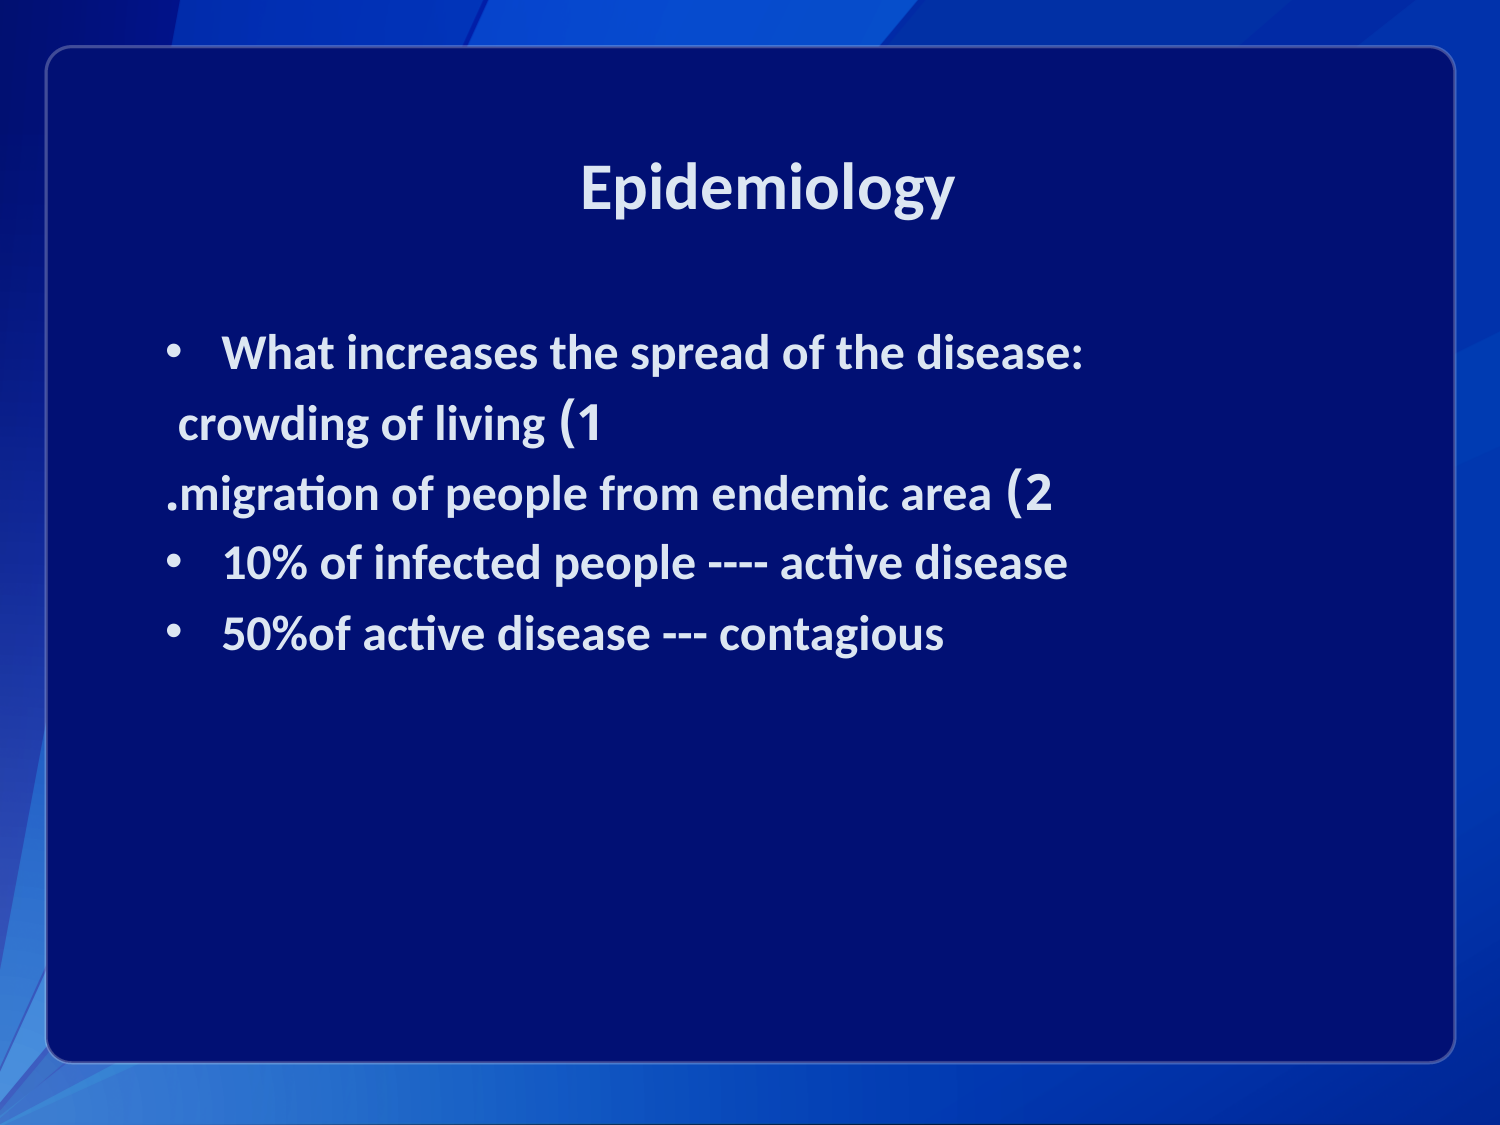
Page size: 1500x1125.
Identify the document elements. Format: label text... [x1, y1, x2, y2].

list What increases the spread of the disease: 1) crowding of living 2) migration of people from endemic area. 10% of infected people ---- active disease 50%of active disease --- contagious [150, 312, 1388, 988]
picture [0, 0, 1500, 1125]
title Epidemiology [150, 65, 1388, 300]
